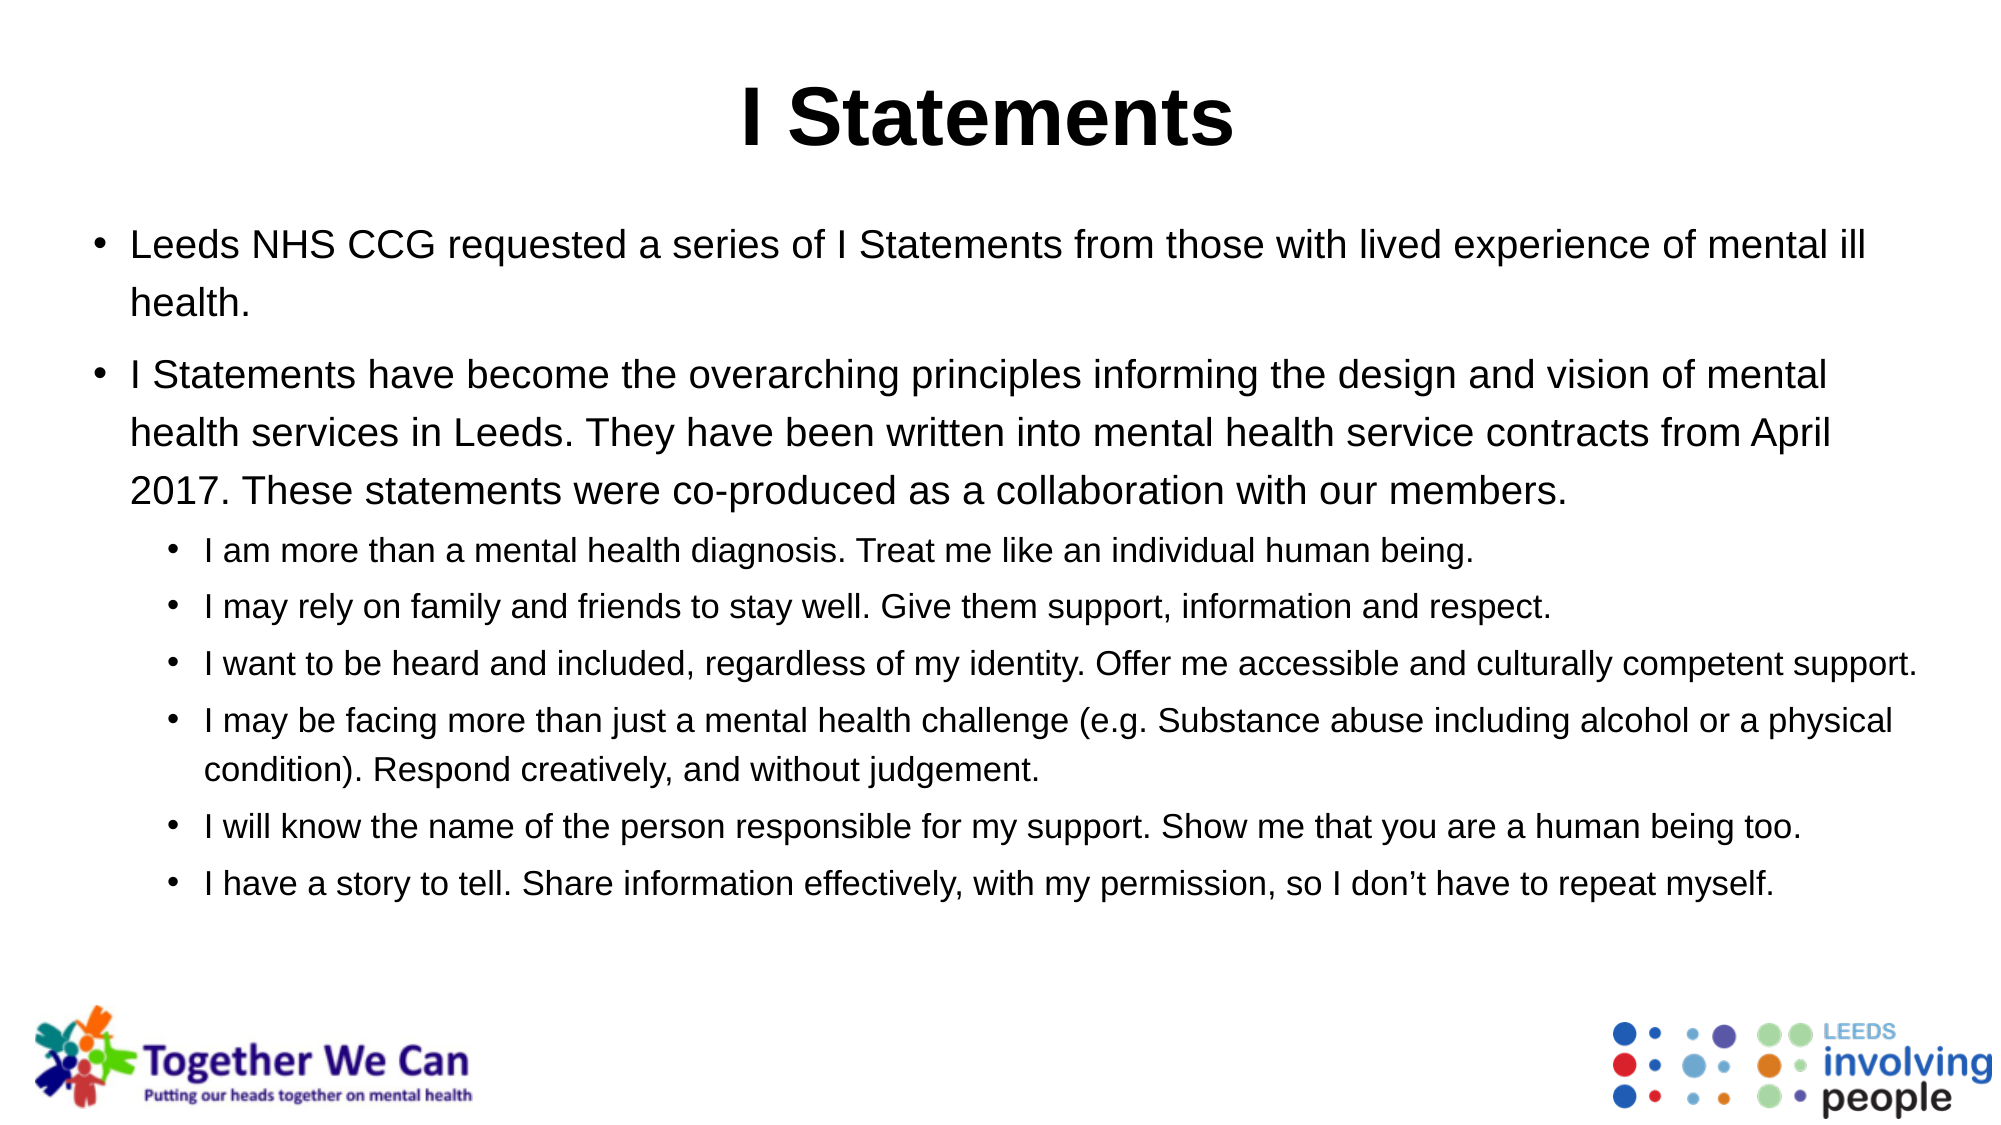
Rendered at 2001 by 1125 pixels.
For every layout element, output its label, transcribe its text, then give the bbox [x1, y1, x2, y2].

picture [1613, 1022, 1992, 1119]
title I Statements [125, 35, 1851, 201]
list Leeds NHS CCG requested a series of I Statements from those with lived experience of mental ill health. I Statements have become the overarching principles informing the design and vision of mental health services in Leeds. They have been written into mental health service contracts from April 2017. These statements were co-produced as a collaboration with our members. I am more than a mental health diagnosis. Treat me like an individual human being. I may rely on family and friends to stay well. Give them support, information and respect. I want to be heard and included, regardless of my identity. Offer me accessible and culturally competent support. I may be facing more than just a mental health challenge (e.g. Substance abuse including alcohol or a physical condition). Respond creatively, and without judgement. I will know the name of the person responsible for my support. Show me that you are a human being too. I have a story to tell. Share information effectively, with my permission, so I don’t have to repeat myself. [78, 201, 1942, 953]
picture [35, 1005, 473, 1109]
